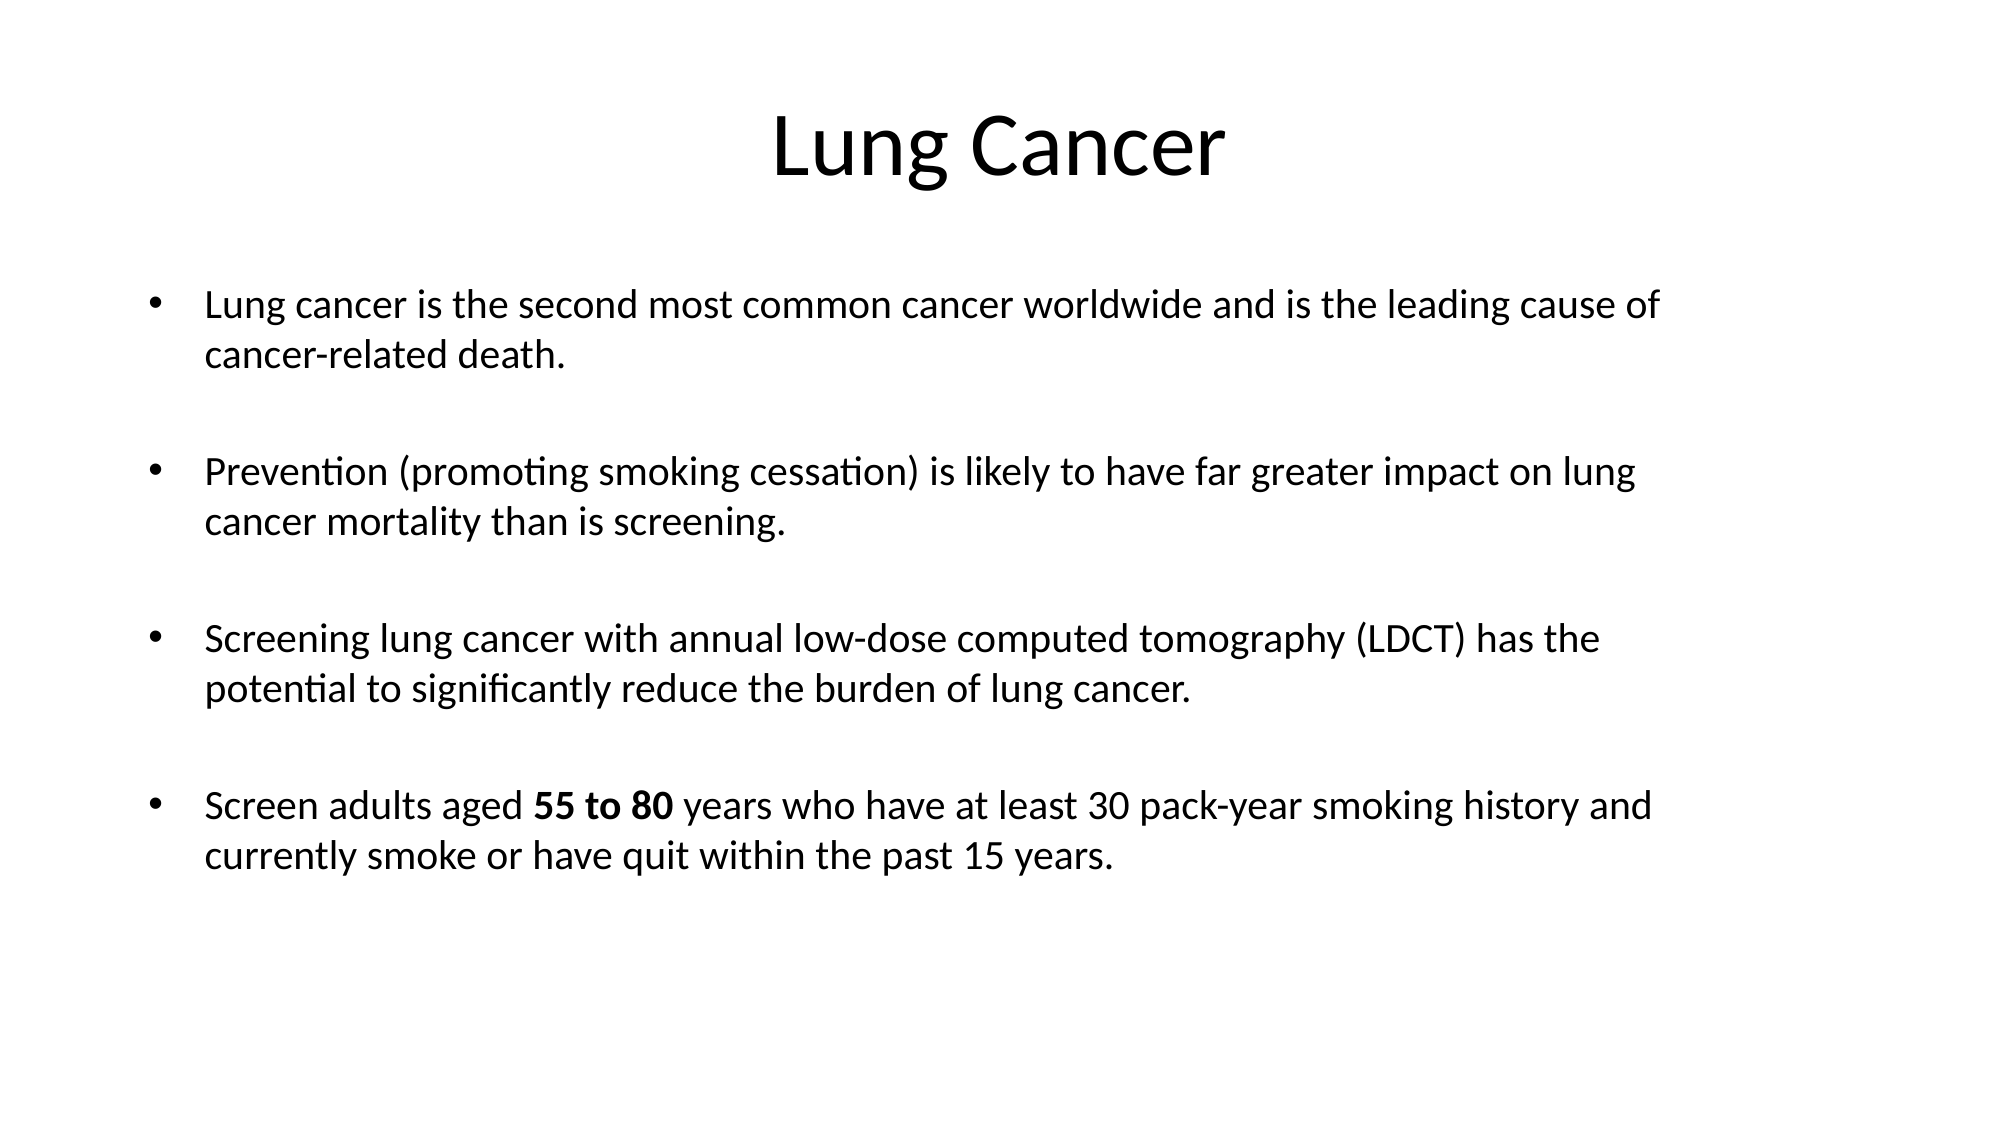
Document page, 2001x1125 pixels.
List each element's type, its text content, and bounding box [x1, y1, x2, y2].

title Lung Cancer [99, 45, 1900, 233]
list Lung cancer is the second most common cancer worldwide and is the leading cause of cancer-related death. Prevention (promoting smoking cessation) is likely to have far greater impact on lung cancer mortality than is screening. Screening lung cancer with annual low-dose computed tomography (LDCT) has the potential to significantly reduce the burden of lung cancer. Screen adults aged 55 to 80 years who have at least 30 pack-year smoking history and currently smoke or have quit within the past 15 years. [133, 269, 1716, 1125]
